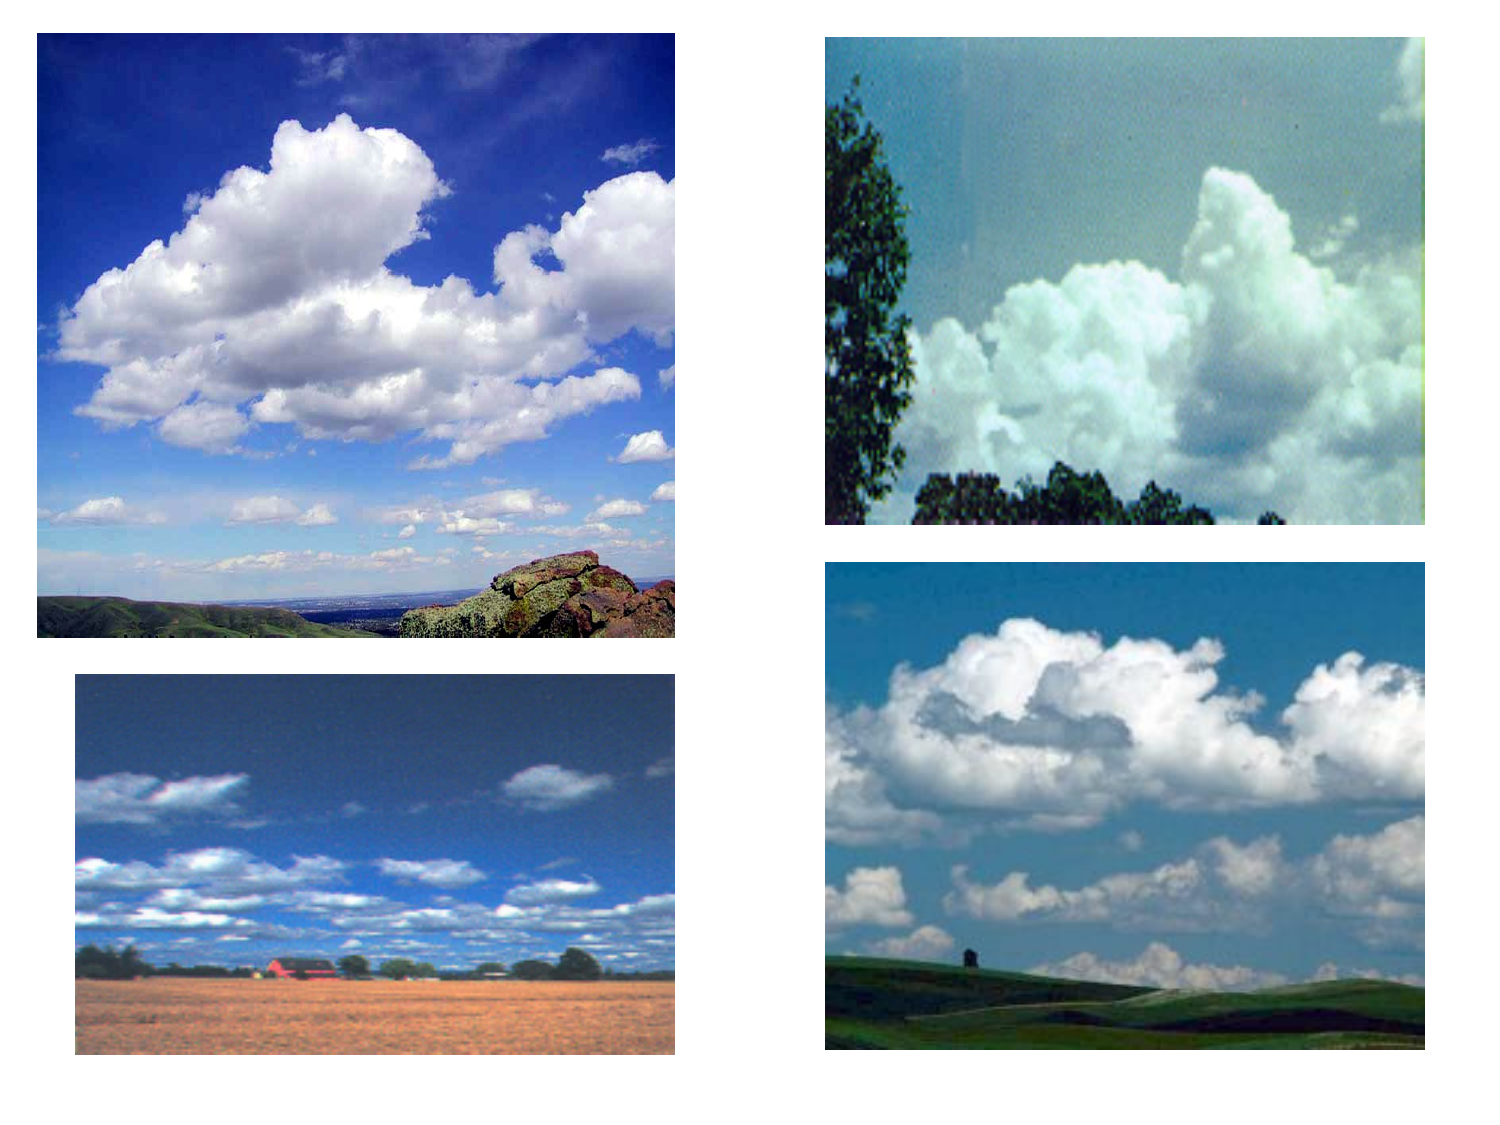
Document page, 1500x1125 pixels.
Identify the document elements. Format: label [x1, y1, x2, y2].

picture [37, 33, 676, 638]
picture [824, 562, 1426, 1051]
picture [824, 37, 1426, 526]
picture [74, 674, 676, 1055]
